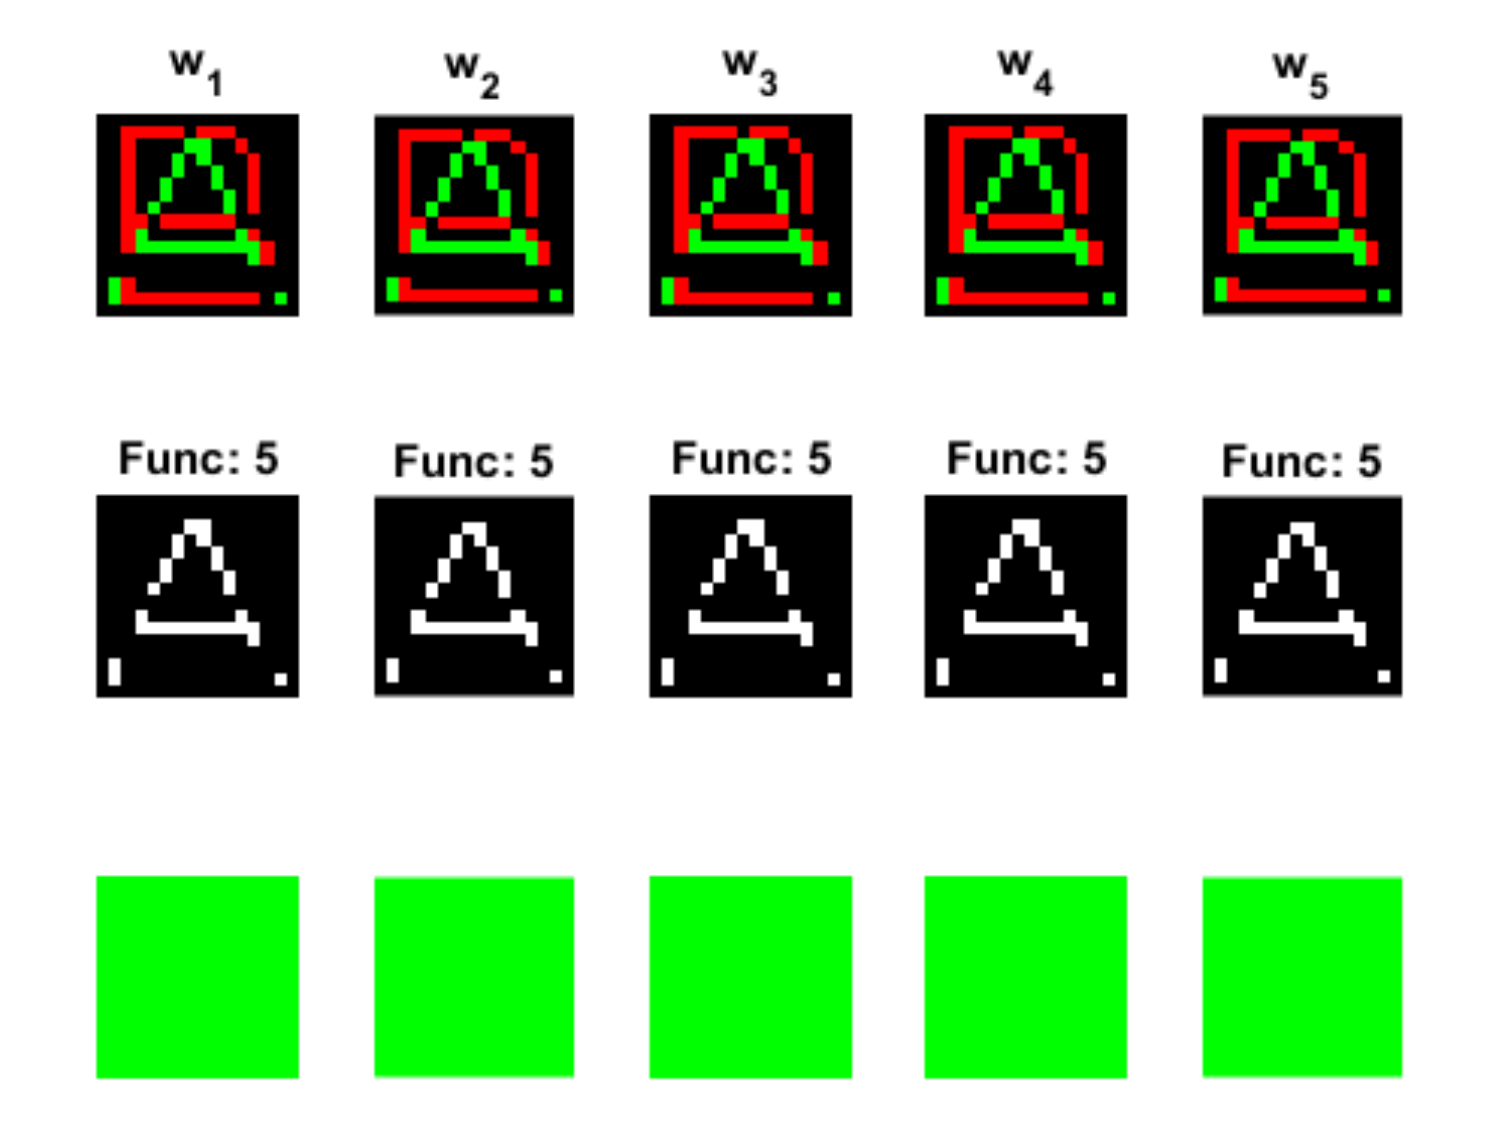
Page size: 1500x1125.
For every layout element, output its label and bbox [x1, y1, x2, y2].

picture [89, 38, 1411, 1087]
